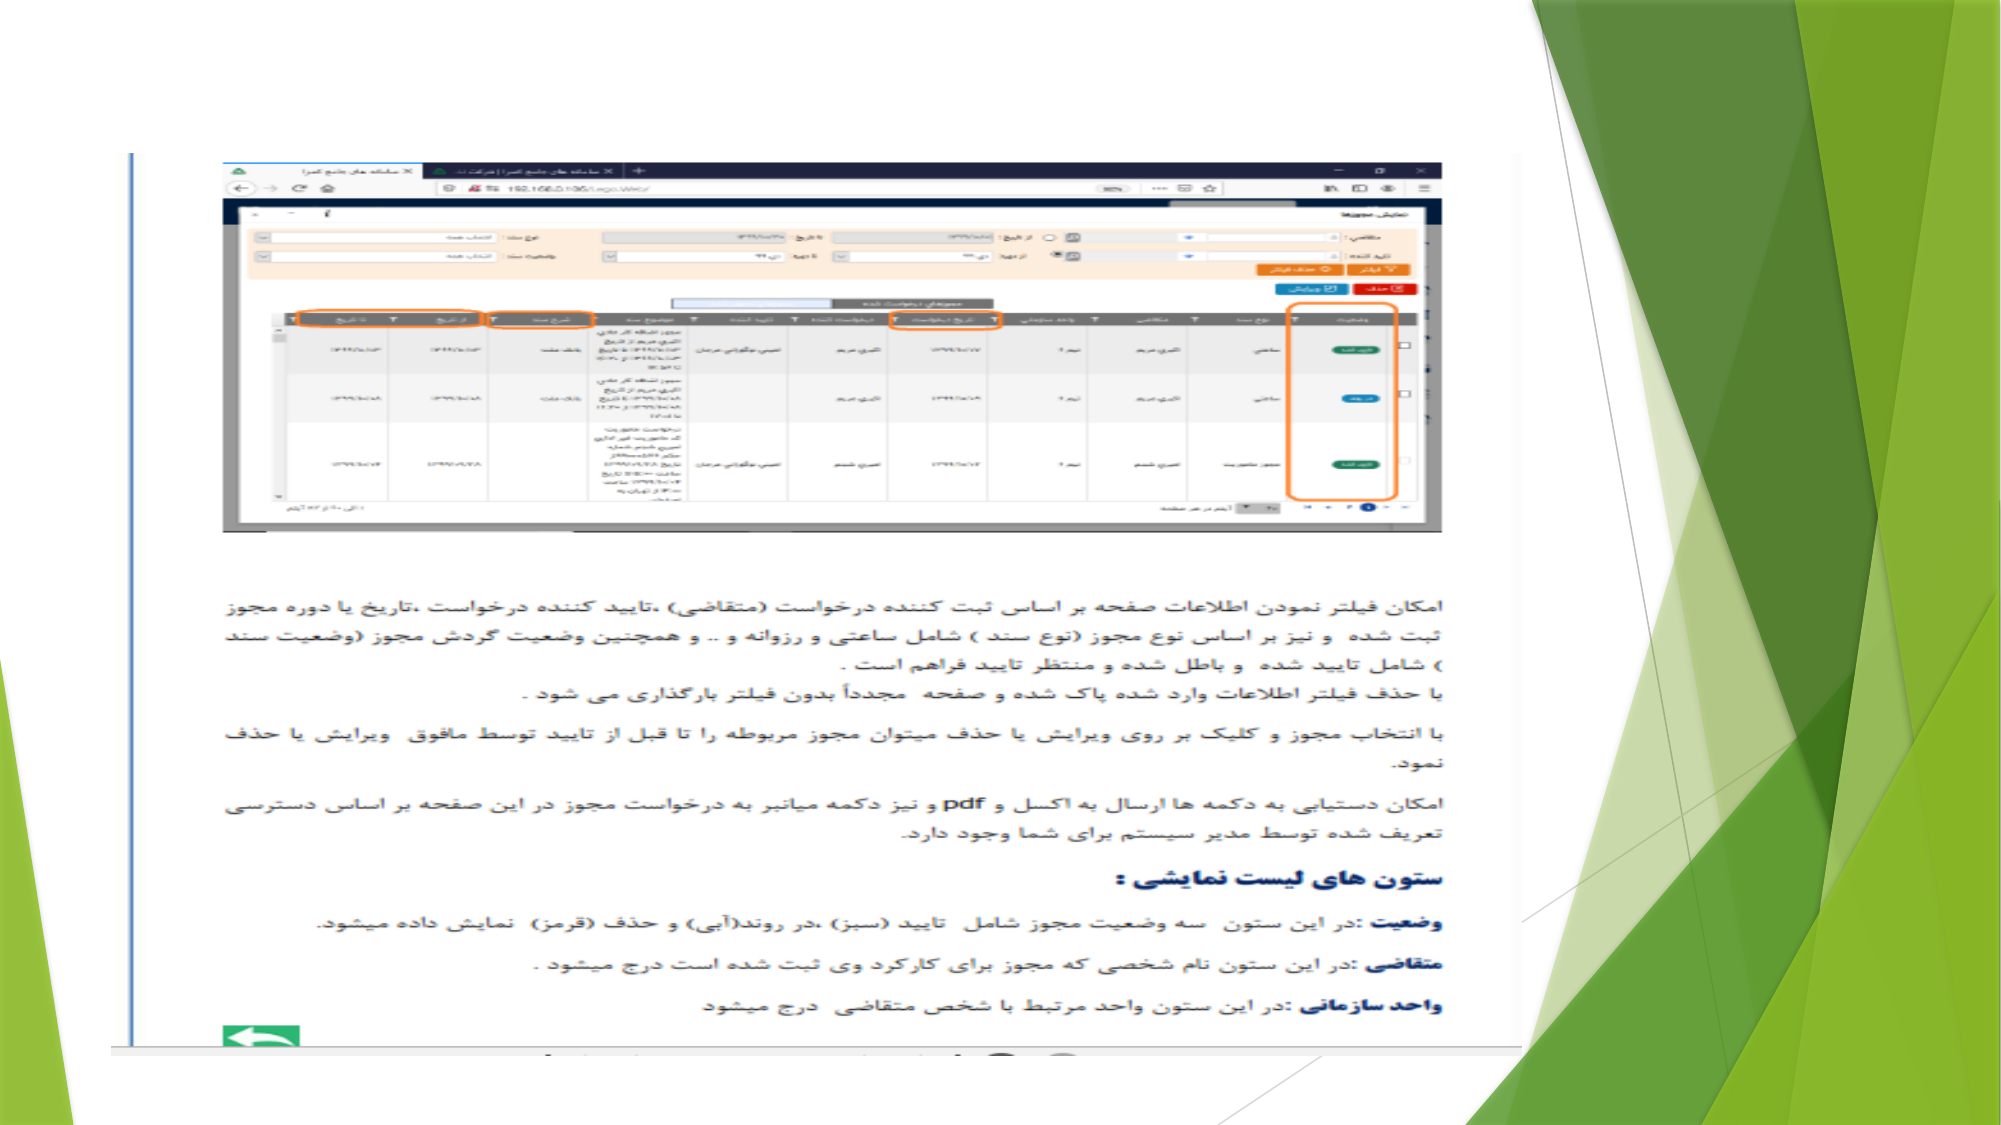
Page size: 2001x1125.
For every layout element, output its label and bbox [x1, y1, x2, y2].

list [110, 152, 1522, 1057]
